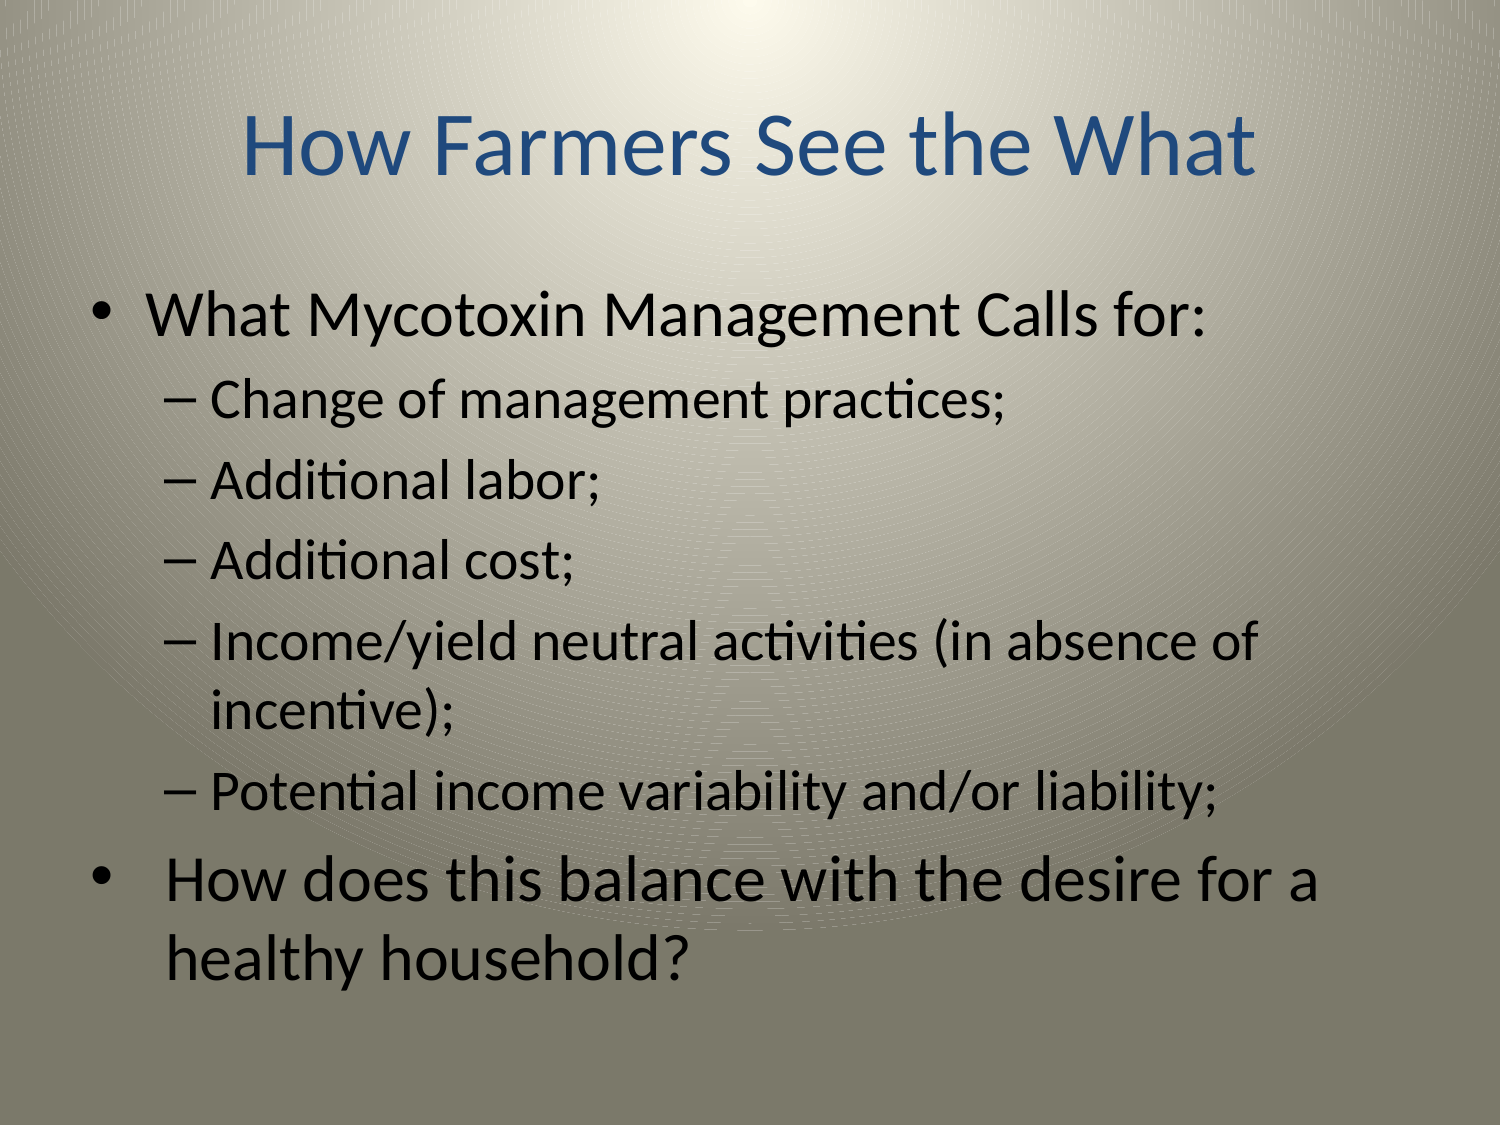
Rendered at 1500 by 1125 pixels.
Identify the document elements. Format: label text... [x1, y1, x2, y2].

title How Farmers See the What [75, 45, 1425, 233]
list What Mycotoxin Management Calls for: Change of management practices; Additional labor; Additional cost; Income/yield neutral activities (in absence of incentive); Potential income variability and/or liability; How does this balance with the desire for a healthy household? [75, 262, 1425, 1005]
